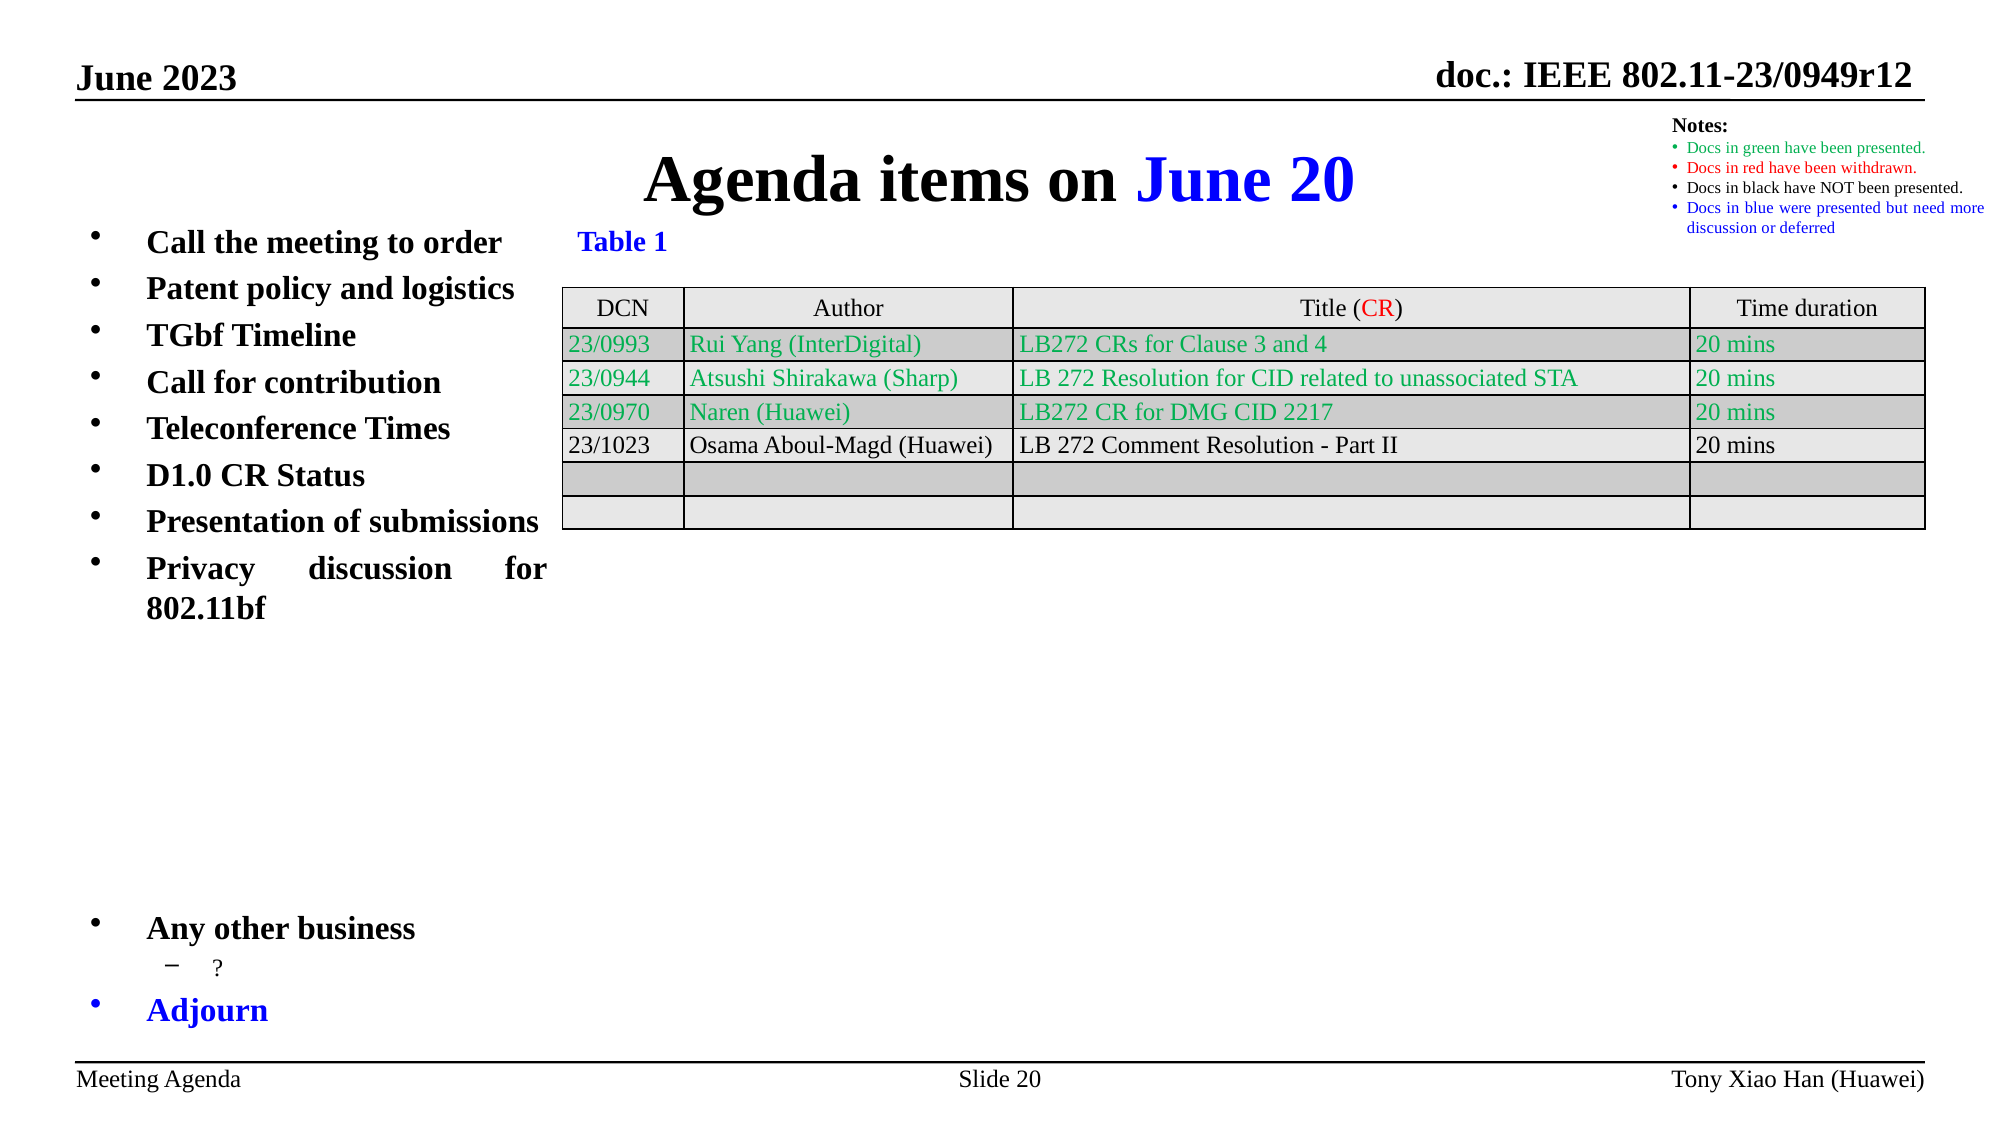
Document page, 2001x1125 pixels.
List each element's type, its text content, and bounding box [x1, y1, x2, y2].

table_cell 23/0944 [563, 362, 683, 394]
table_cell 20 mins [1691, 362, 1924, 394]
table_cell LB 272 Resolution for CID related to unassociated STA [1014, 362, 1689, 394]
table_cell LB 272 Comment Resolution - Part II [1014, 429, 1689, 461]
table_cell [1691, 463, 1924, 495]
table_cell Atsushi Shirakawa (Sharp) [685, 362, 1012, 394]
table_cell [563, 497, 683, 528]
table_header DCN [563, 288, 683, 327]
table_cell [685, 497, 1012, 528]
table_header Time duration [1691, 288, 1924, 327]
table_cell LB272 CRs for Clause 3 and 4 [1014, 329, 1689, 360]
text_box Agenda items on June 20 [362, 87, 1638, 263]
table_header Author [685, 288, 1012, 327]
table_cell [1691, 497, 1924, 528]
table_cell [1014, 463, 1689, 495]
text_box Call the meeting to order Patent policy and logistics TGbf Timeline Call for contribution Teleconference Times D1.0 CR Status Presentation of submissions Privacy discussion for 802.11bf Any other business ? Adjourn [75, 212, 563, 1058]
table_cell 23/1023 [563, 429, 683, 461]
table_cell 23/0970 [563, 396, 683, 428]
table_cell [685, 463, 1012, 495]
table_cell Osama Aboul-Magd (Huawei) [685, 429, 1012, 461]
table_cell Rui Yang (InterDigital) [685, 329, 1012, 360]
table_cell [563, 463, 683, 495]
table_header Title (CR) [1014, 288, 1689, 327]
table_cell 20 mins [1691, 396, 1924, 428]
table_cell 20 mins [1691, 329, 1924, 360]
table_cell 20 mins [1691, 429, 1924, 461]
table_cell Naren (Huawei) [685, 396, 1012, 428]
text_box Notes: Docs in green have been presented. Docs in red have been withdrawn. Docs in black have NOT been presented. Docs in blue were presented but need more discussion or deferred [1657, 104, 2000, 246]
table_cell [1014, 497, 1689, 528]
table_cell 23/0993 [563, 329, 683, 360]
text_box Table 1 [562, 224, 713, 256]
table_cell LB272 CR for DMG CID 2217 [1014, 396, 1689, 428]
